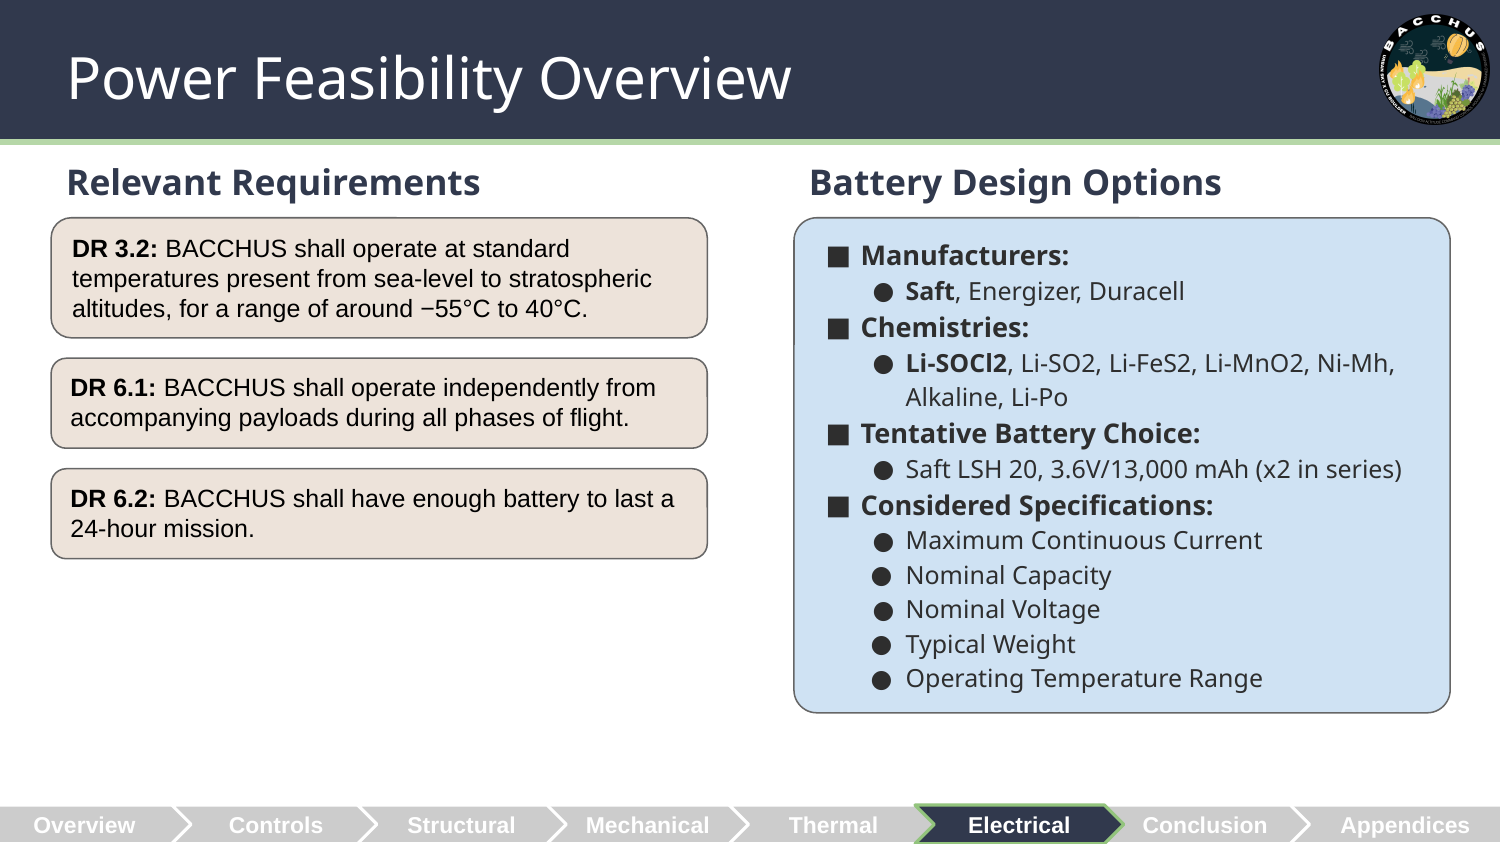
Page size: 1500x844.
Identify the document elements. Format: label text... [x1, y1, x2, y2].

title Power Feasibility Overview [51, 26, 1449, 129]
text_box Battery Design Options [793, 149, 1451, 218]
text_box DR 3.2: BACCHUS shall operate at standard temperatures present from sea-level to stratospheric altitudes, for a range of around −55°C to 40°C. [51, 218, 708, 338]
text_box Manufacturers: Saft, Energizer, Duracell Chemistries: Li-SOCl2, Li-SO2, Li-FeS2, Li-MnO2, Ni-Mh, Alkaline, Li-Po Tentative Battery Choice: Saft LSH 20, 3.6V/13,000 mAh (x2 in series) Considered Specifications: Maximum Continuous Current Nominal Capacity Nominal Voltage Typical Weight Operating Temperature Range [793, 217, 1451, 713]
text_box Relevant Requirements [51, 149, 708, 218]
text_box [0, 804, 1500, 844]
picture [1379, 14, 1490, 125]
text_box DR 6.1: BACCHUS shall operate independently from accompanying payloads during all phases of flight. [51, 358, 708, 449]
text_box DR 6.2: BACCHUS shall have enough battery to last a 24-hour mission. [51, 468, 708, 559]
